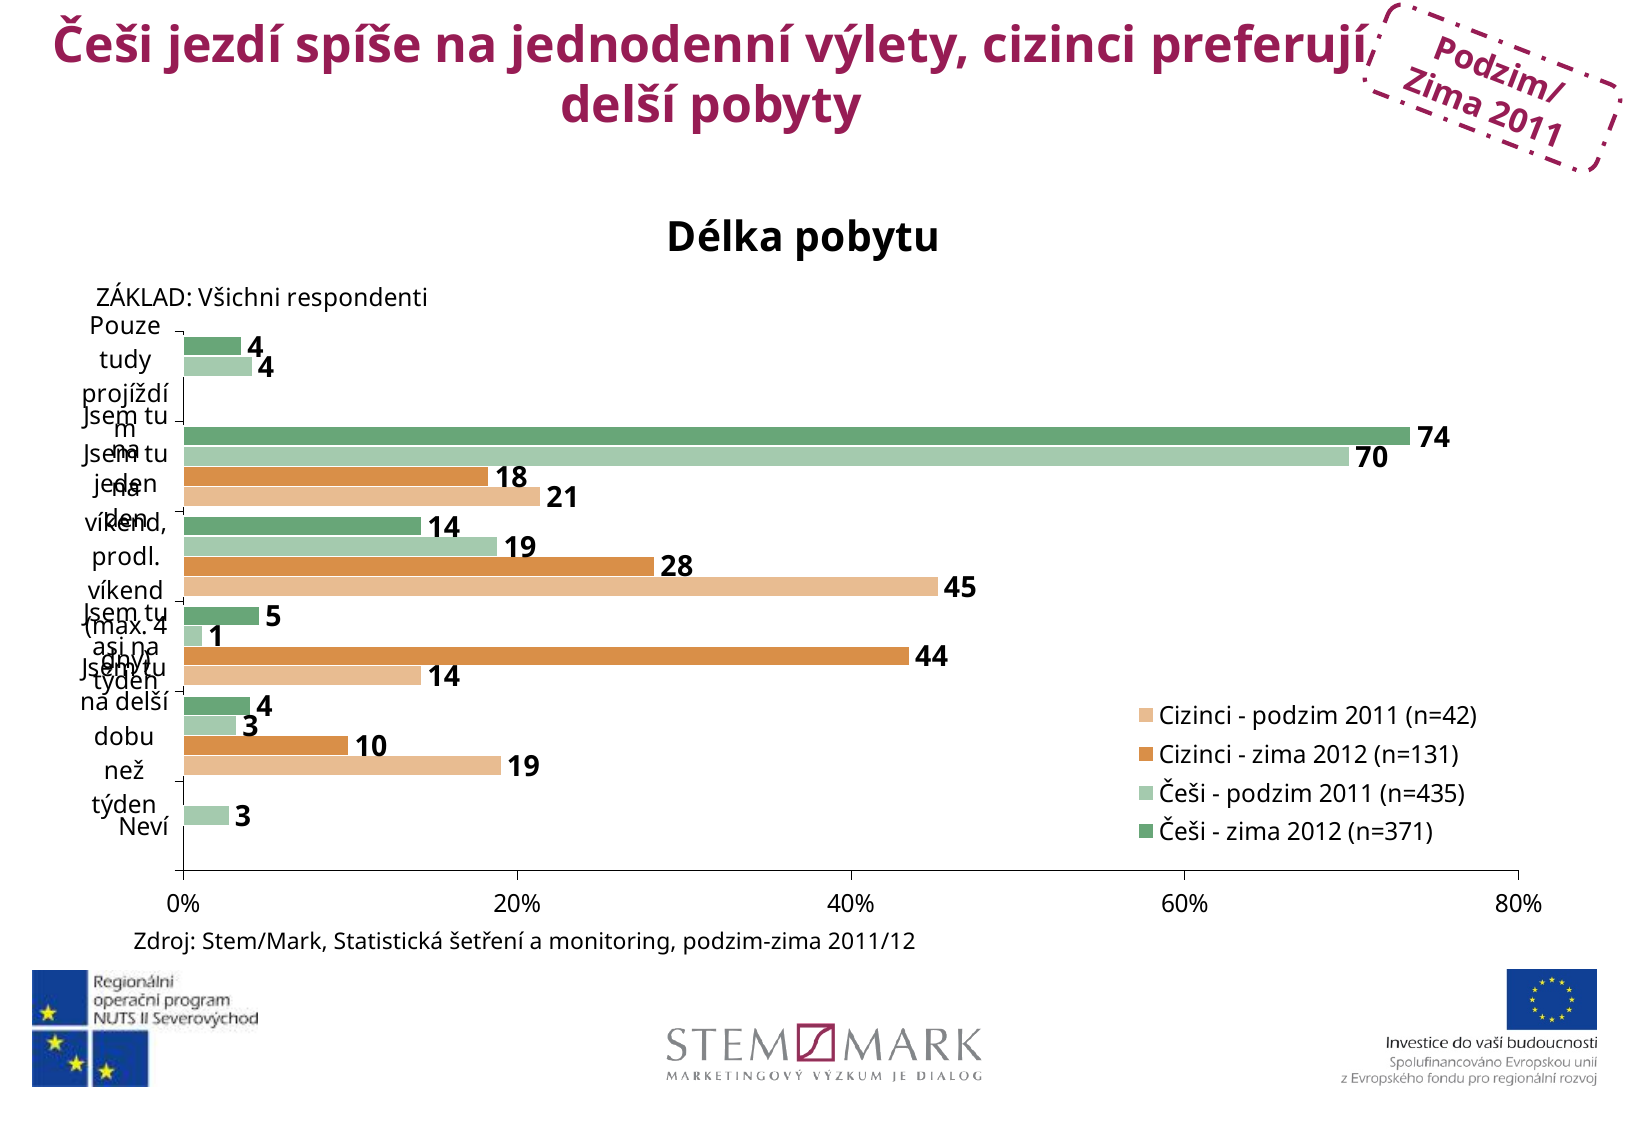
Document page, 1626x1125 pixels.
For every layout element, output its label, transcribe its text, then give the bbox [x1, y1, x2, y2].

text_box Podzim/ Zima 2011 [1364, 4, 1621, 172]
title Češi jezdí spíše na jednodenní výlety, cizinci preferují delší pobyty [0, 0, 1422, 146]
picture [32, 970, 258, 1087]
picture [1340, 969, 1597, 1086]
text_box Zdroj: Stem/Mark, Statistická šetření a monitoring, podzim-zima 2011/12 [118, 951, 1024, 957]
chart [79, 200, 1543, 944]
picture [666, 1023, 982, 1082]
